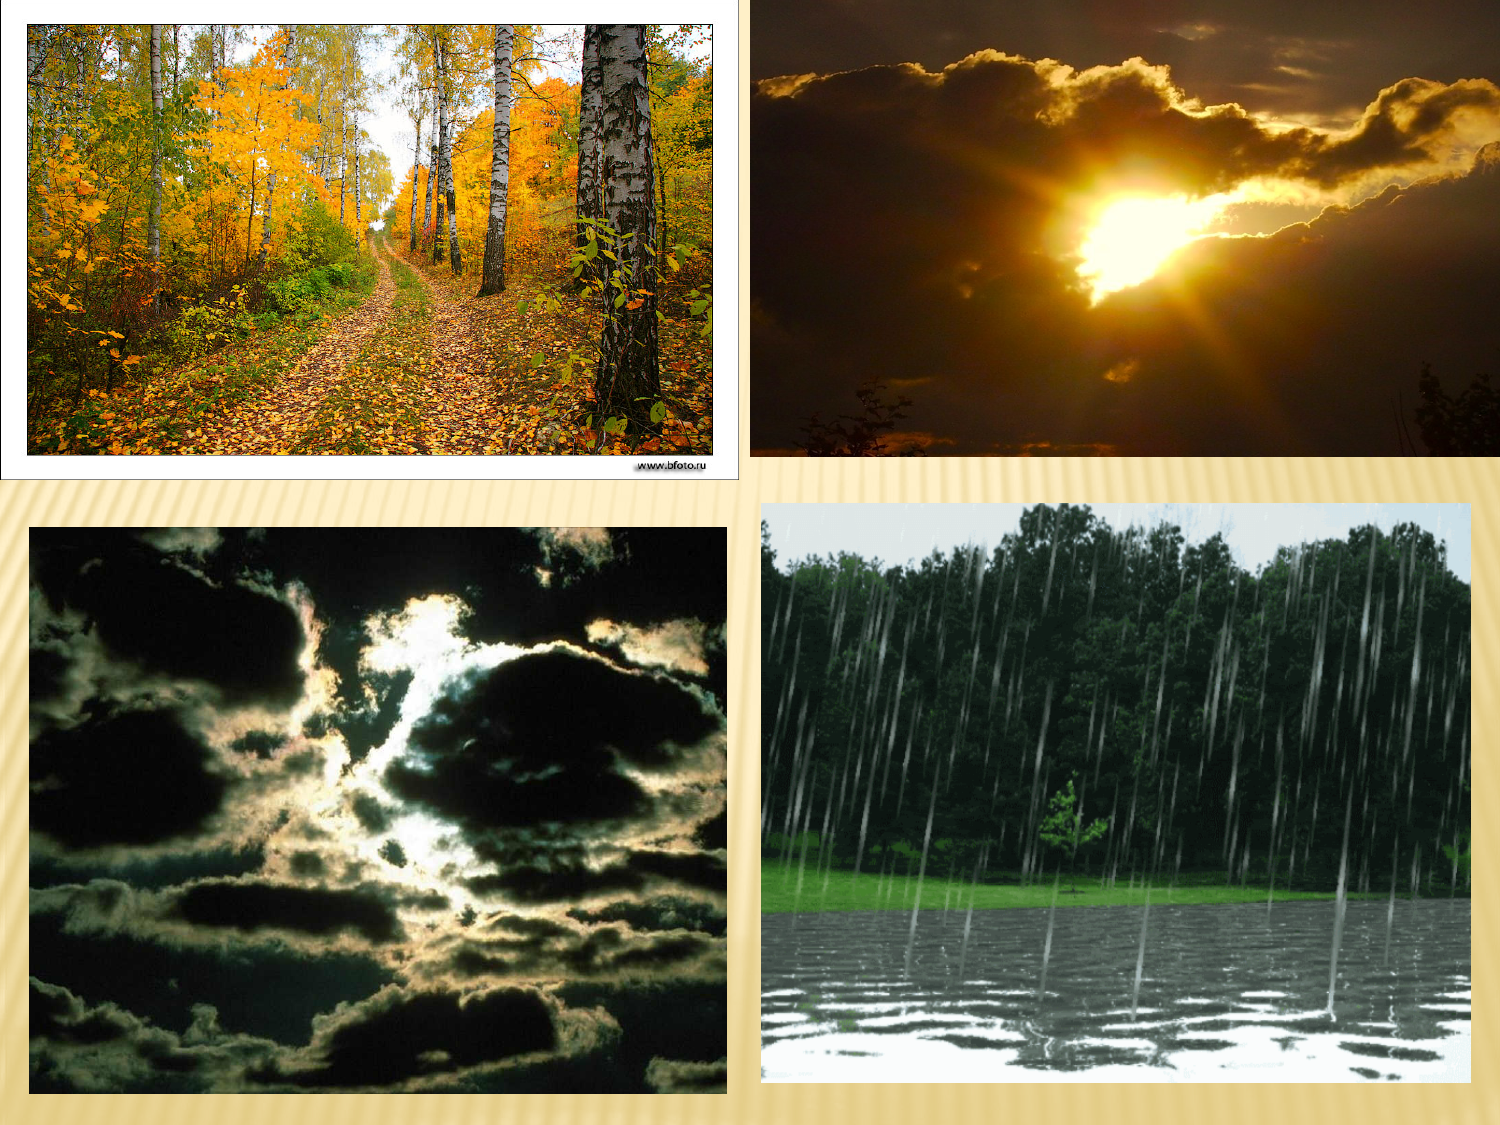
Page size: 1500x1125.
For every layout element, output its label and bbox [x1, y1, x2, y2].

picture [761, 503, 1471, 1083]
picture [0, 0, 739, 481]
picture [29, 526, 727, 1095]
picture [749, 0, 1500, 457]
